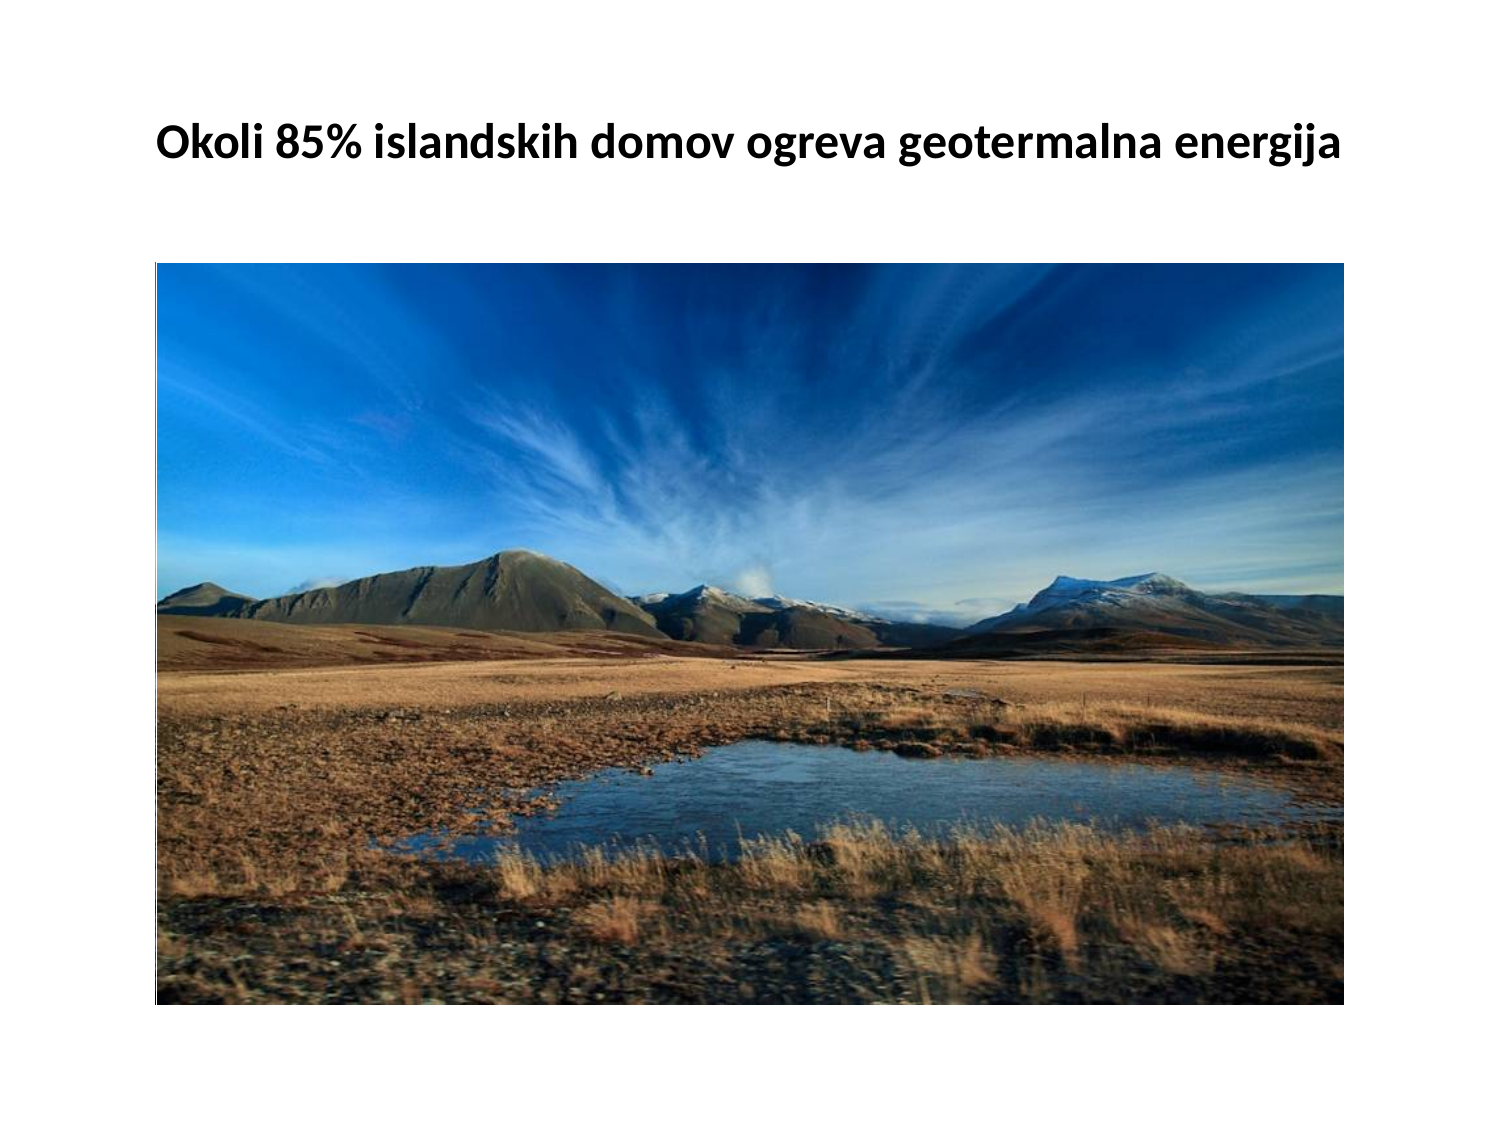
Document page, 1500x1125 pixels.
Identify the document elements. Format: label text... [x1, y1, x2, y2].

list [155, 262, 1345, 1006]
title Okoli 85% islandskih domov ogreva geotermalna energija [75, 45, 1425, 233]
